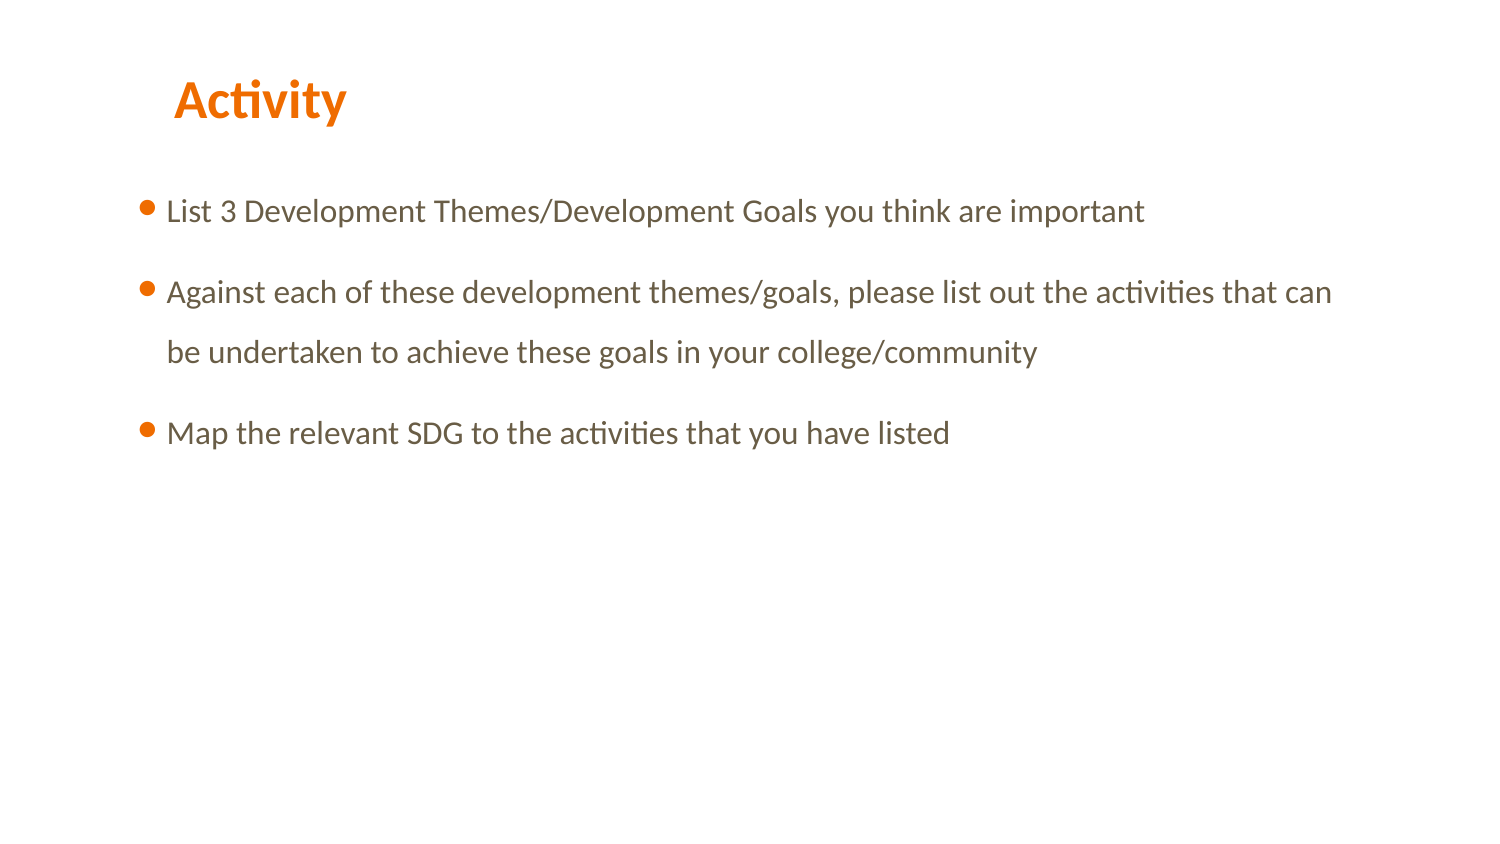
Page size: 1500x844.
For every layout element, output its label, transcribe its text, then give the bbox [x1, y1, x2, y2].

text_box List 3 Development Themes/Development Goals you think are important Against each of these development themes/goals, please list out the activities that can be undertaken to achieve these goals in your college/community Map the relevant SDG to the activities that you have listed [114, 154, 1386, 576]
text_box Activity [71, 53, 450, 155]
